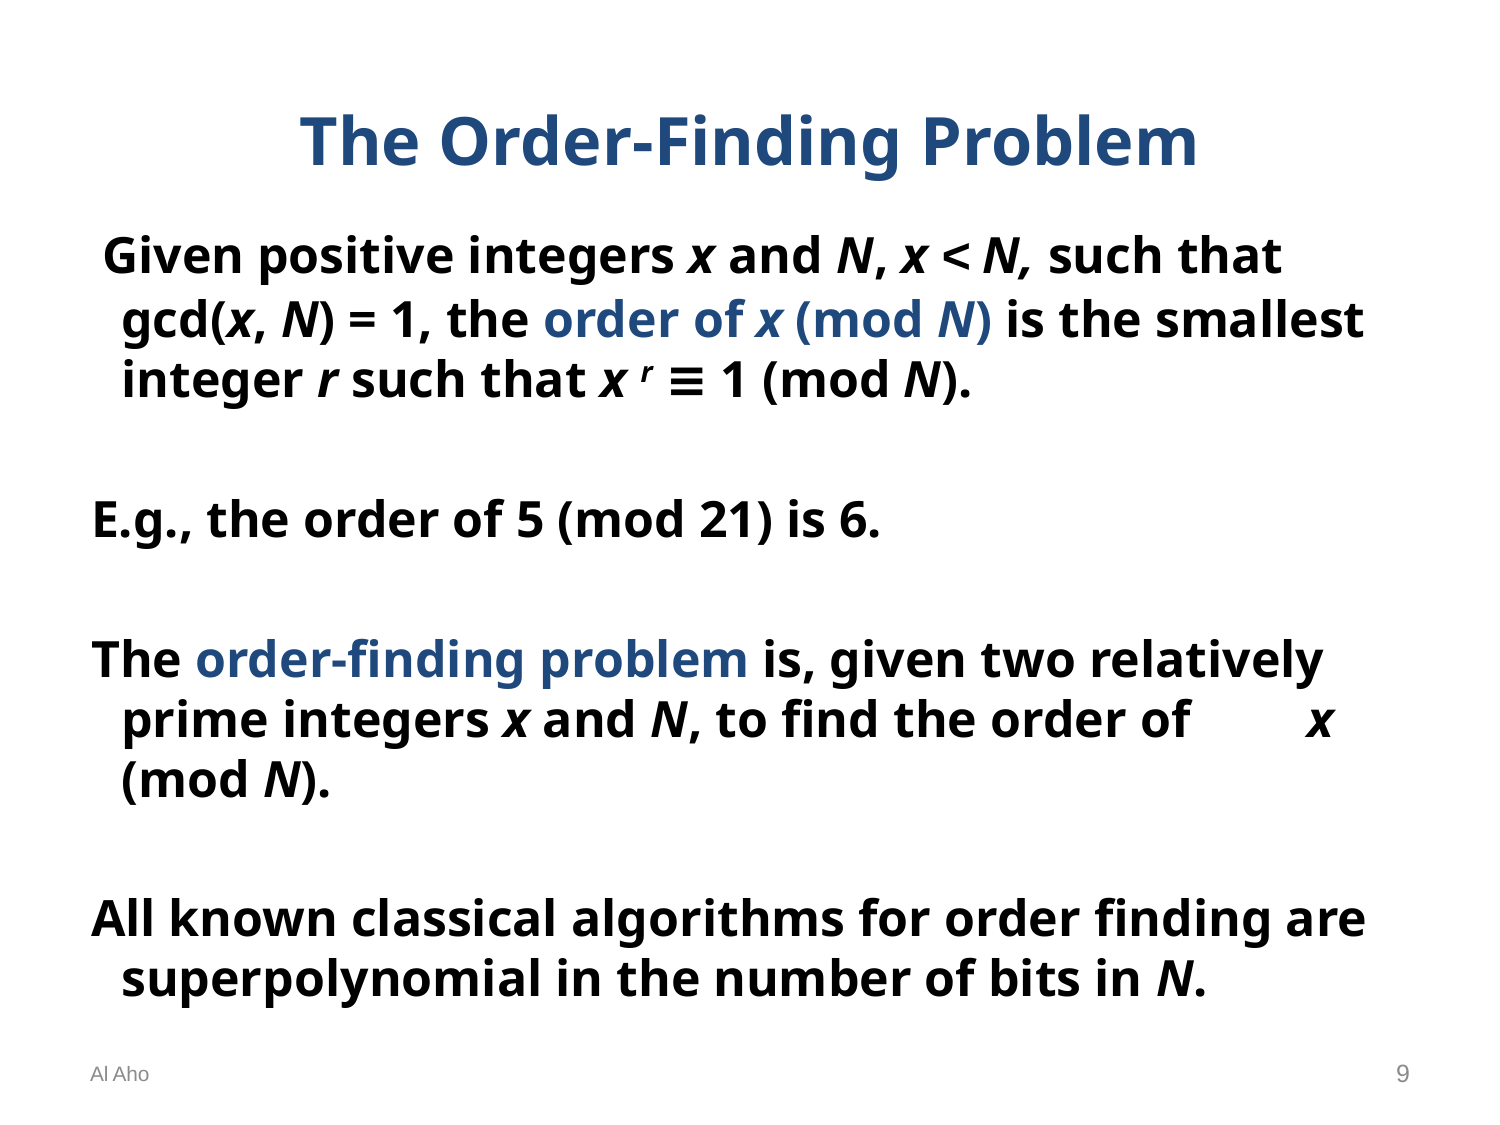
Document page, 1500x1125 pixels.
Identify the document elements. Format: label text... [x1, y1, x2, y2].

title The Order-Finding Problem [75, 45, 1425, 199]
slide_number 9 [1074, 1042, 1425, 1103]
slide_number Al Aho [75, 1042, 425, 1103]
list Given positive integers x and N, x < N, such that gcd(x, N) = 1, the order of x (mod N) is the smallest integer r such that x r ≡ 1 (mod N). E.g., the order of 5 (mod 21) is 6. The order-finding problem is, given two relatively prime integers x and N, to find the order of x (mod N). All known classical algorithms for order finding are superpolynomial in the number of bits in N. [50, 199, 1460, 1025]
